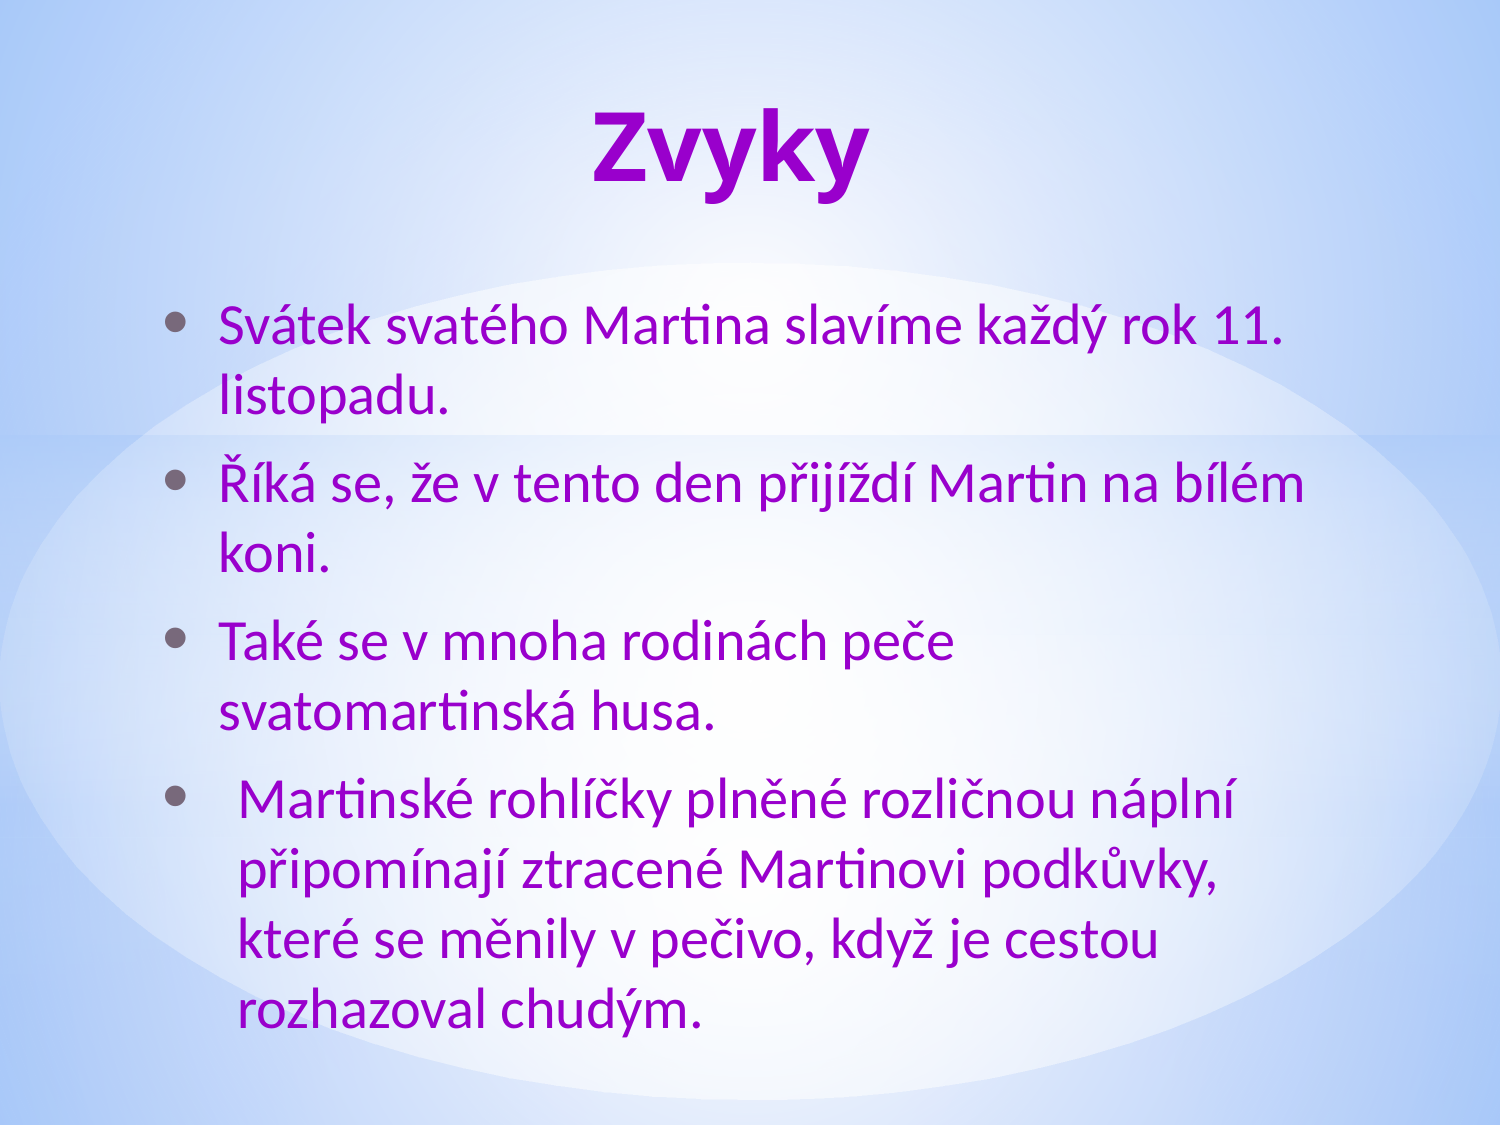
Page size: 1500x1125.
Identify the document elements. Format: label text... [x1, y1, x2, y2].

list Svátek svatého Martina slavíme každý rok 11. listopadu. Říká se, že v tento den přijíždí Martin na bílém koni. Také se v mnoha rodinách peče svatomartinská husa. Martinské rohlíčky plněné rozličnou náplní připomínají ztracené Martinovi podkůvky, které se měnily v pečivo, když je cestou rozhazoval chudým. [147, 278, 1353, 1059]
title Zvyky [242, 54, 1221, 209]
